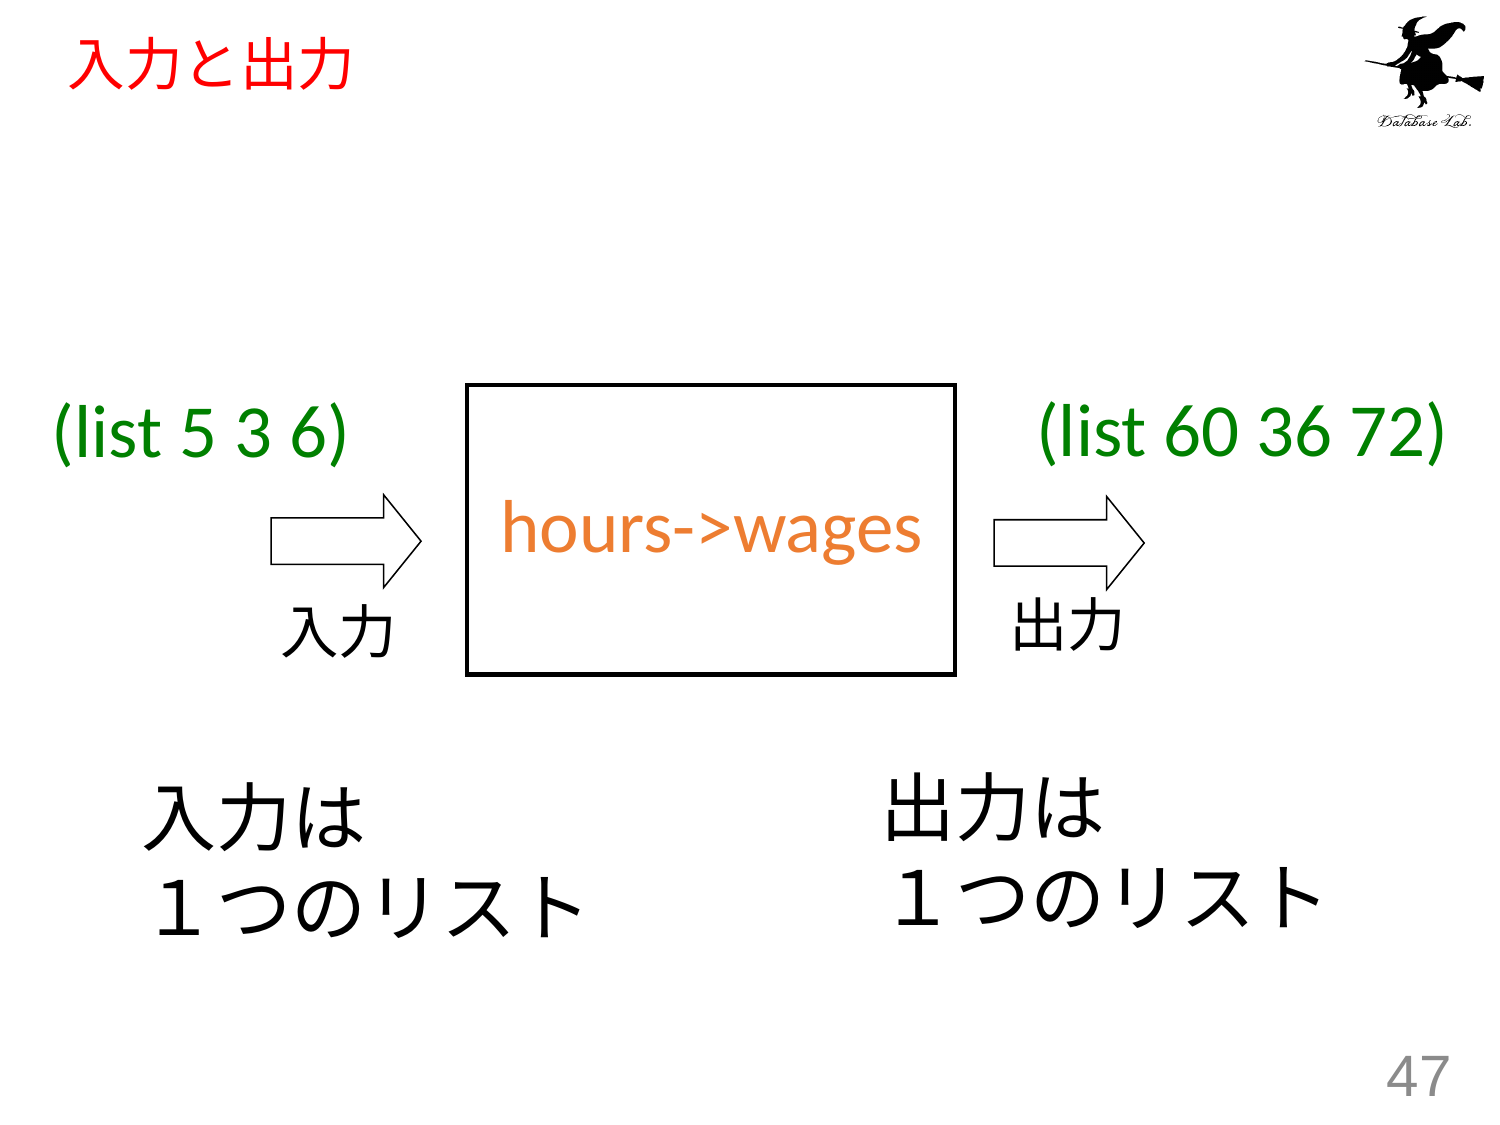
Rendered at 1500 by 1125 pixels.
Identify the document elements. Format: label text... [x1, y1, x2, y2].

text_box (list 5 3 6) [36, 375, 366, 481]
text_box hours->wages [485, 470, 939, 576]
text_box [466, 385, 955, 675]
text_box [271, 494, 422, 587]
text_box 出力は １つのリスト [865, 753, 1346, 948]
text_box (list 60 36 72) [1021, 374, 1464, 479]
text_box [994, 496, 1145, 580]
text_box 出力 [994, 580, 1141, 666]
slide_number 47 [1129, 1042, 1467, 1103]
title 入力と出力 [52, 28, 1441, 106]
picture [1362, 14, 1486, 130]
text_box 入力は １つのリスト [126, 763, 607, 958]
text_box 入力 [265, 587, 413, 673]
